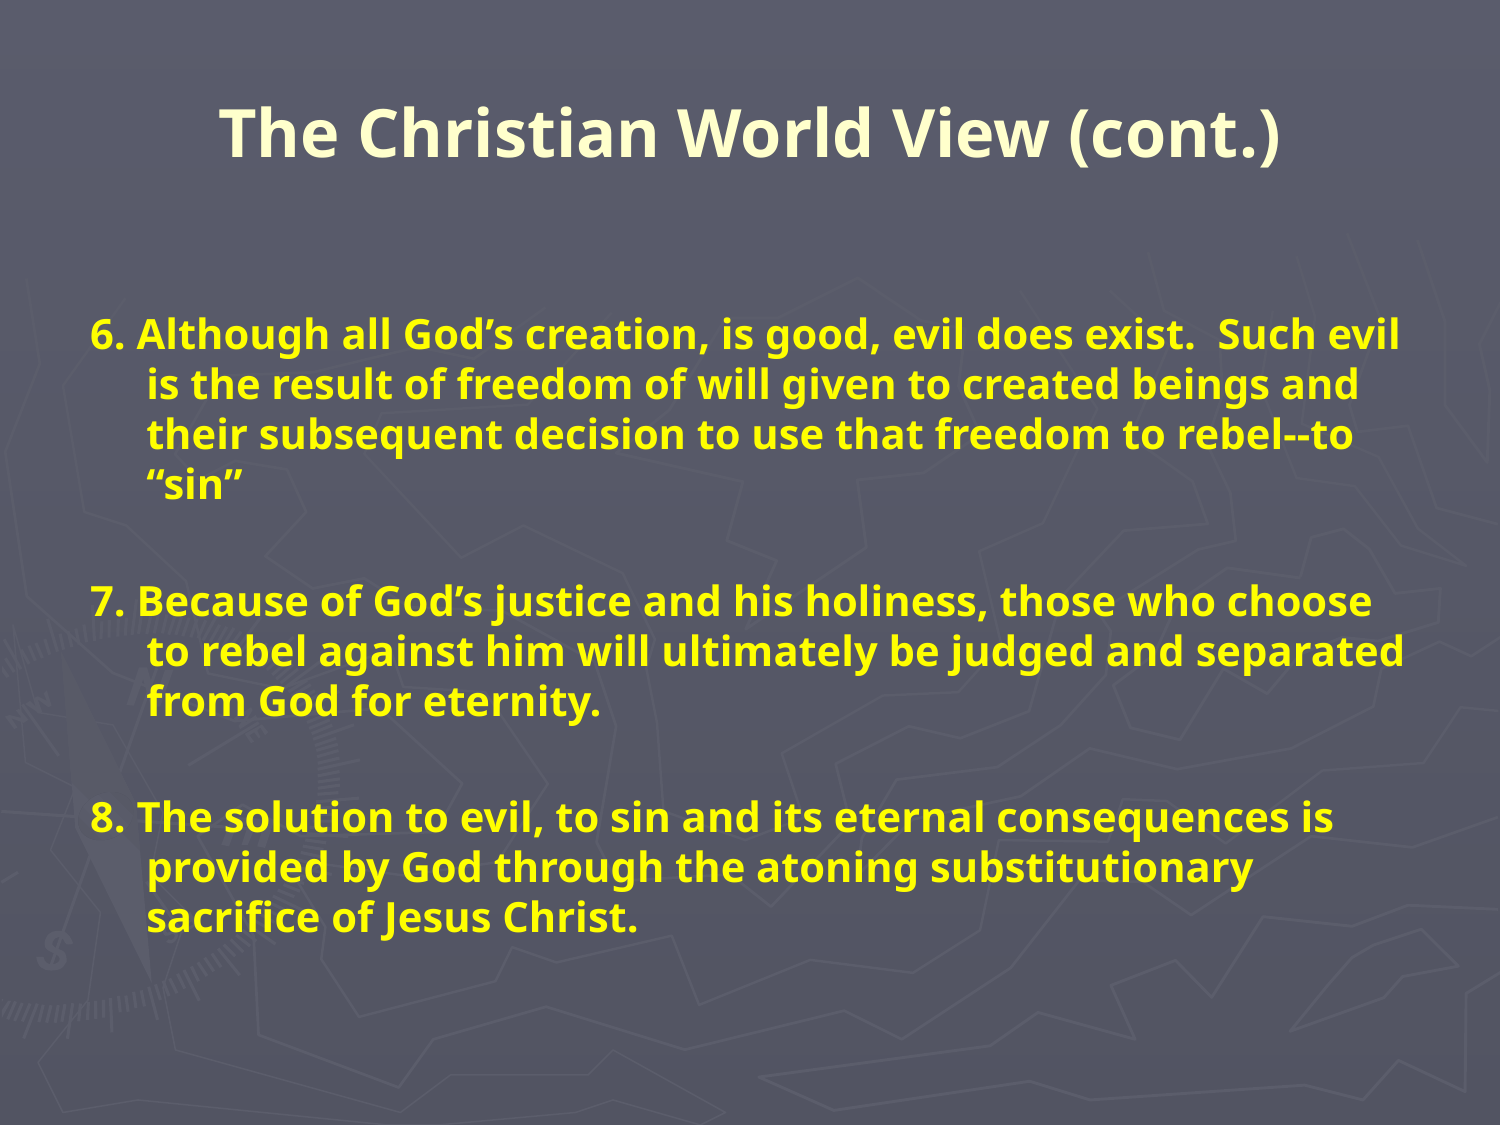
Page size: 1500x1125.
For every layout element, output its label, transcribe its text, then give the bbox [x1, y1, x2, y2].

list 6. Although all God’s creation, is good, evil does exist. Such evil is the result of freedom of will given to created beings and their subsequent decision to use that freedom to rebel--to “sin” 7. Because of God’s justice and his holiness, those who choose to rebel against him will ultimately be judged and separated from God for eternity. 8. The solution to evil, to sin and its eternal consequences is provided by God through the atoning substitutionary sacrifice of Jesus Christ. [75, 299, 1425, 1100]
title The Christian World View (cont.) [49, 37, 1451, 225]
